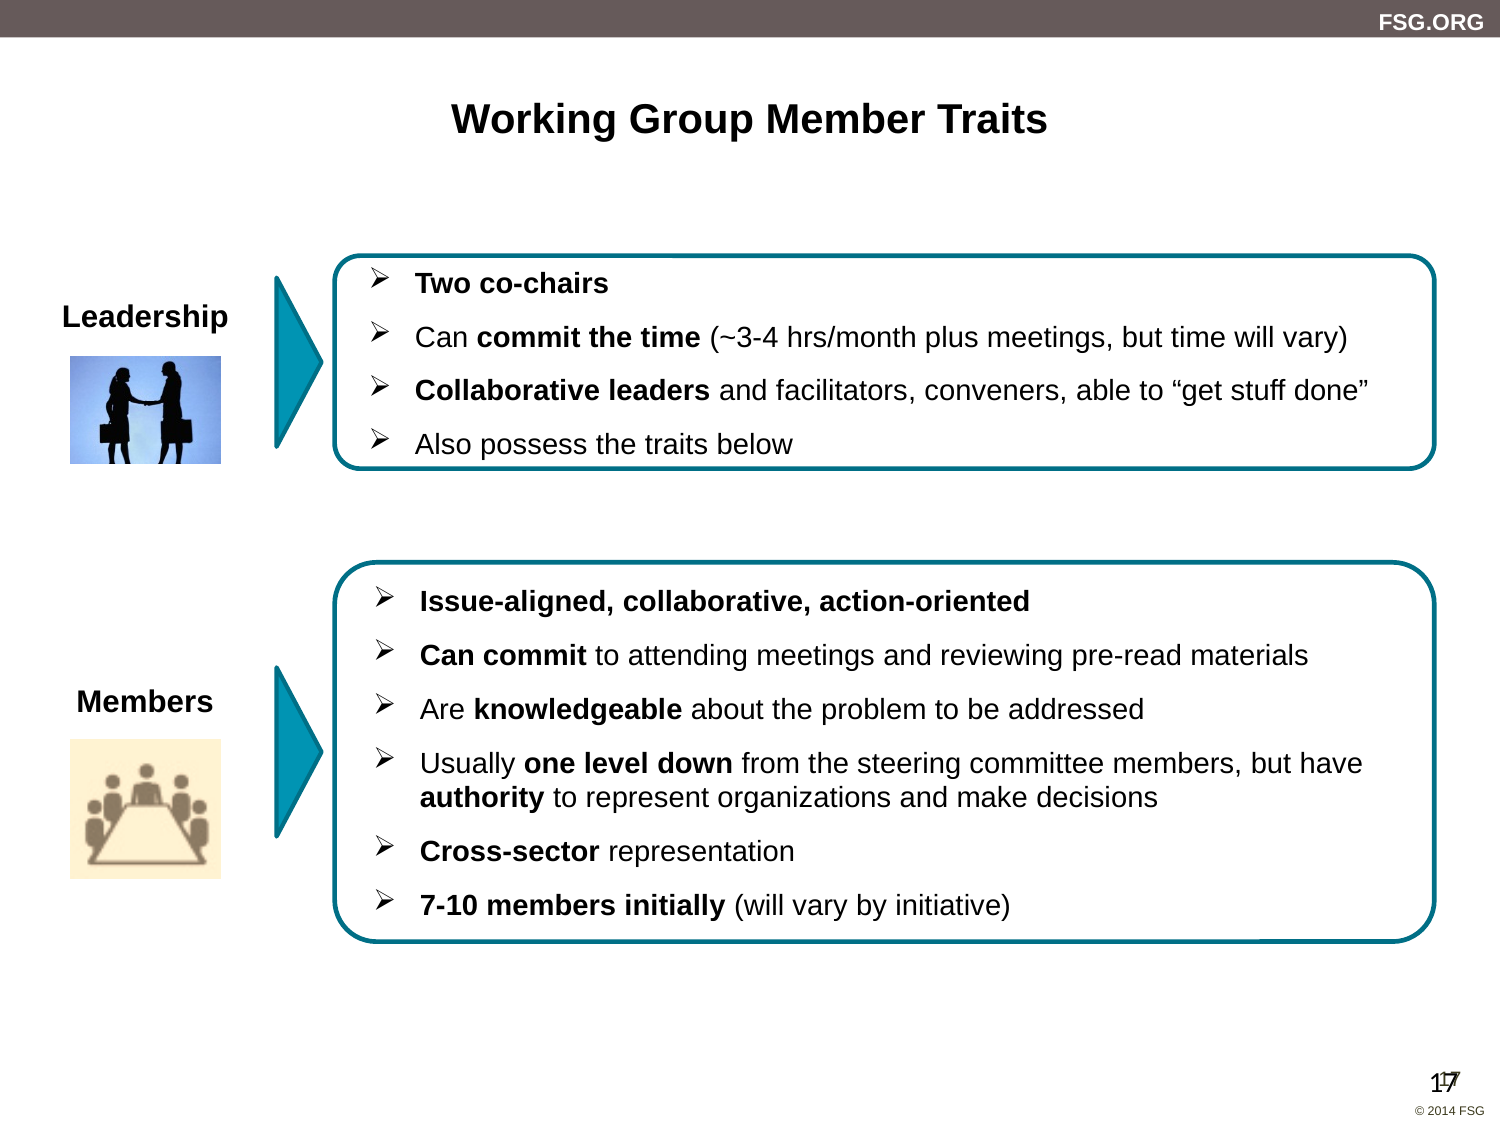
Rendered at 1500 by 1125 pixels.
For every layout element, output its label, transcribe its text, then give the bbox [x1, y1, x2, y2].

text_box Two co-chairs Can commit the time (~3-4 hrs/month plus meetings, but time will vary) Collaborative leaders and facilitators, conveners, able to “get stuff done” Also possess the traits below [332, 253, 1437, 471]
text_box [274, 665, 324, 839]
title Working Group Member Traits [64, 62, 1436, 171]
text_box Issue-aligned, collaborative, action-oriented Can commit to attending meetings and reviewing pre-read materials Are knowledgeable about the problem to be addressed Usually one level down from the steering committee members, but have authority to represent organizations and make decisions Cross-sector representation 7-10 members initially (will vary by initiative) [332, 560, 1437, 944]
slide_number 17 [1413, 1056, 1500, 1117]
picture [70, 356, 221, 465]
text_box [274, 275, 324, 449]
text_box Members [17, 673, 273, 726]
picture [70, 739, 221, 879]
text_box Leadership [17, 289, 273, 342]
